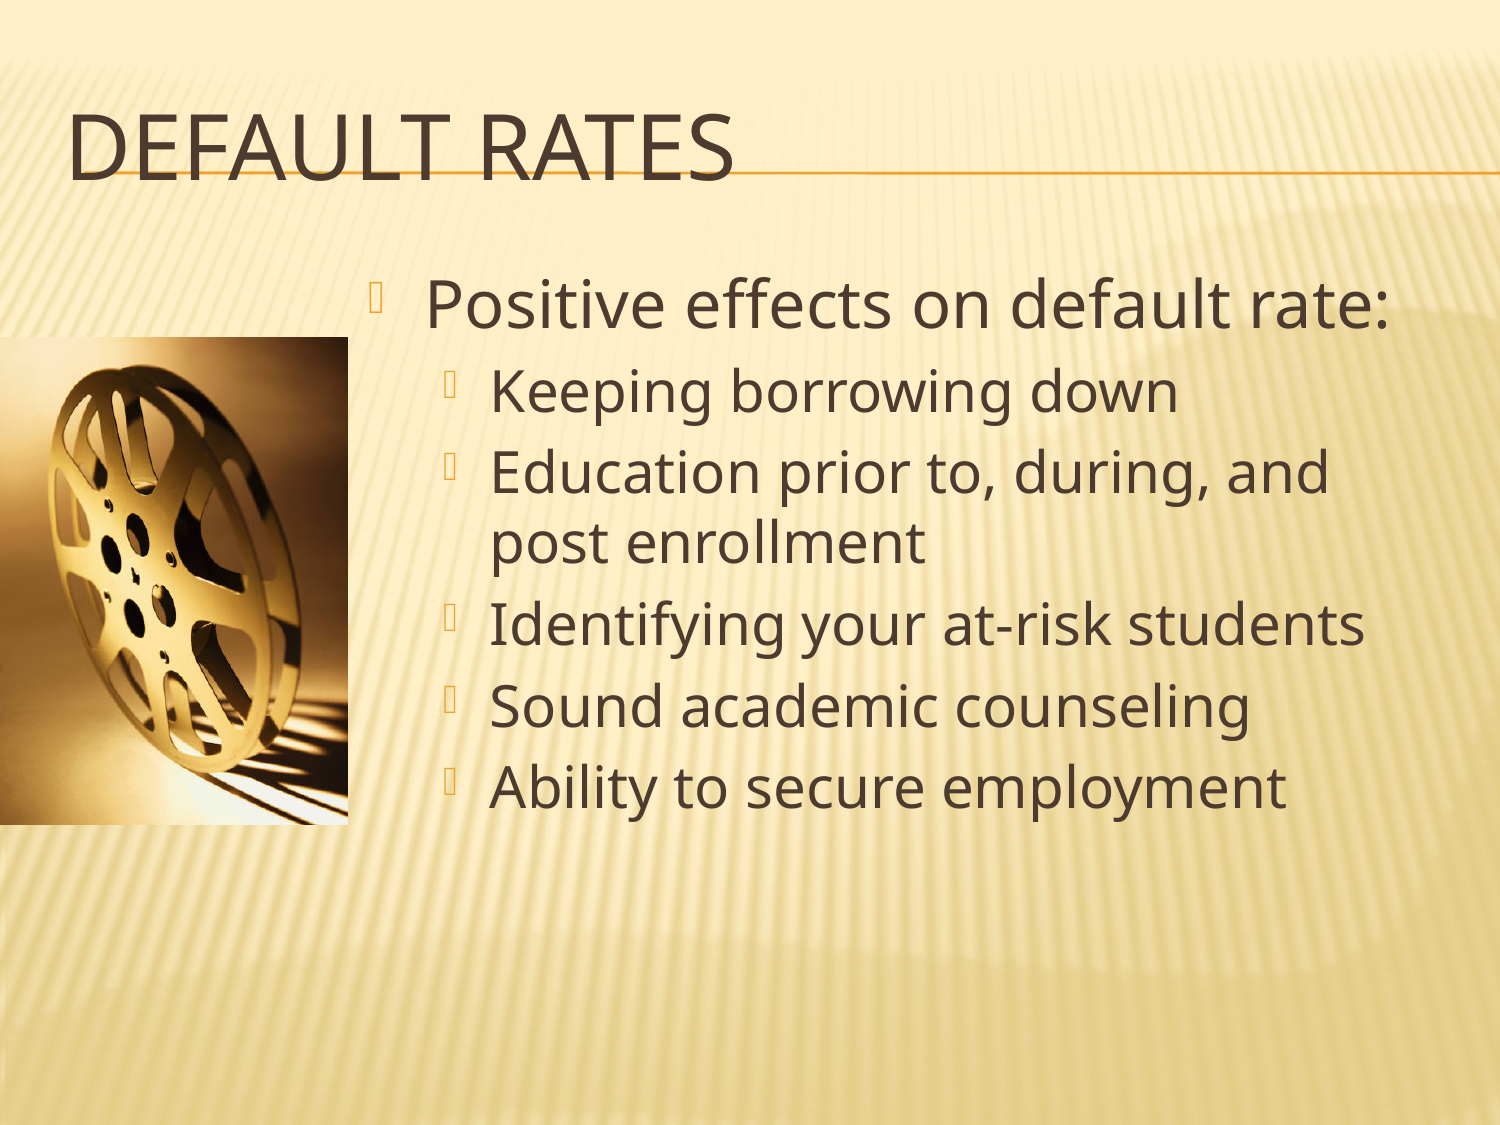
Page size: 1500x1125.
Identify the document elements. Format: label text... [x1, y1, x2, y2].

picture [0, 337, 349, 826]
title Default rates [50, 75, 1475, 213]
list Positive effects on default rate: Keeping borrowing down Education prior to, during, and post enrollment Identifying your at-risk students Sound academic counseling Ability to secure employment [353, 254, 1475, 998]
